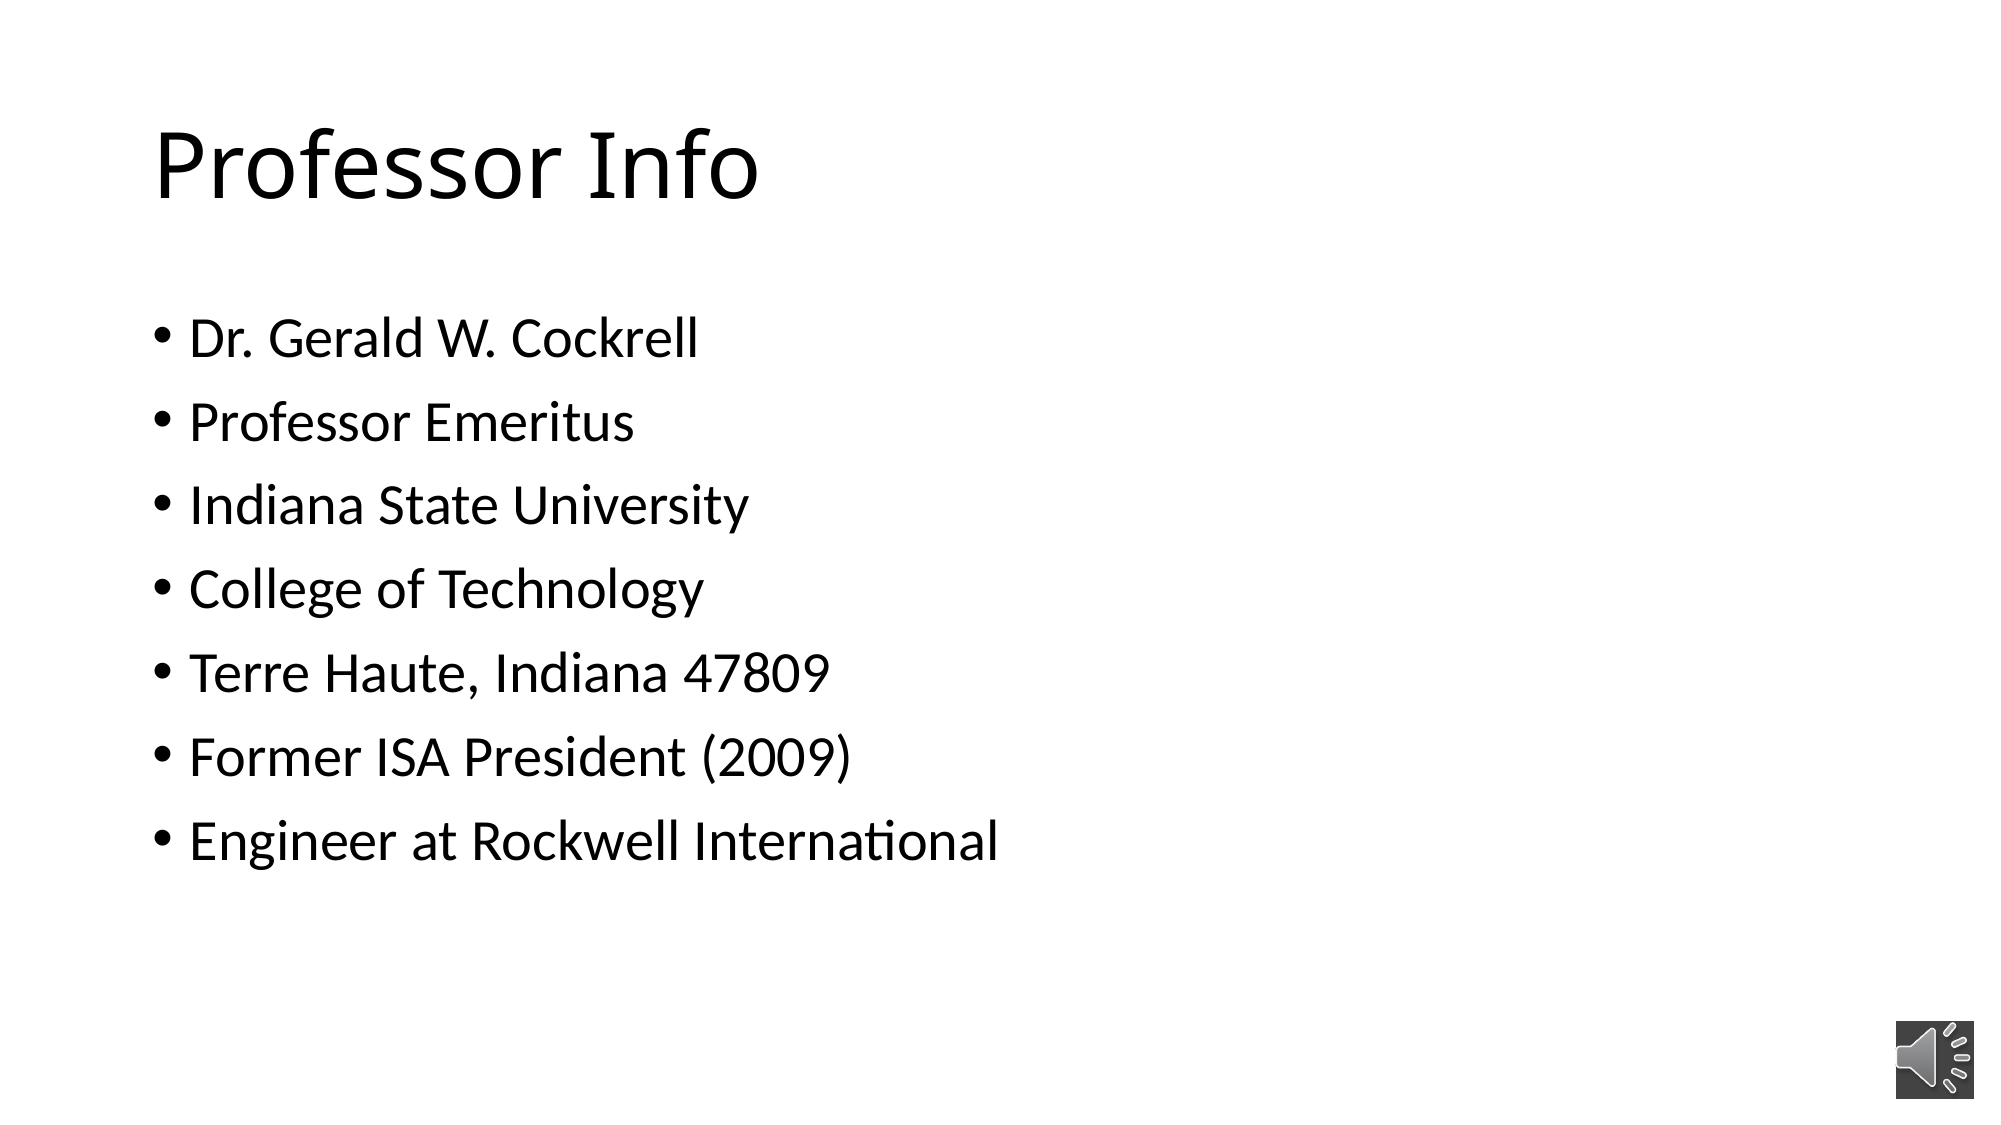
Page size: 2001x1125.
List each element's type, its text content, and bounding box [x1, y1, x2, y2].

picture [1894, 1019, 1975, 1100]
list Dr. Gerald W. Cockrell Professor Emeritus Indiana State University College of Technology Terre Haute, Indiana 47809 Former ISA President (2009) Engineer at Rockwell International [137, 299, 1863, 1014]
title Professor Info [137, 59, 1863, 278]
